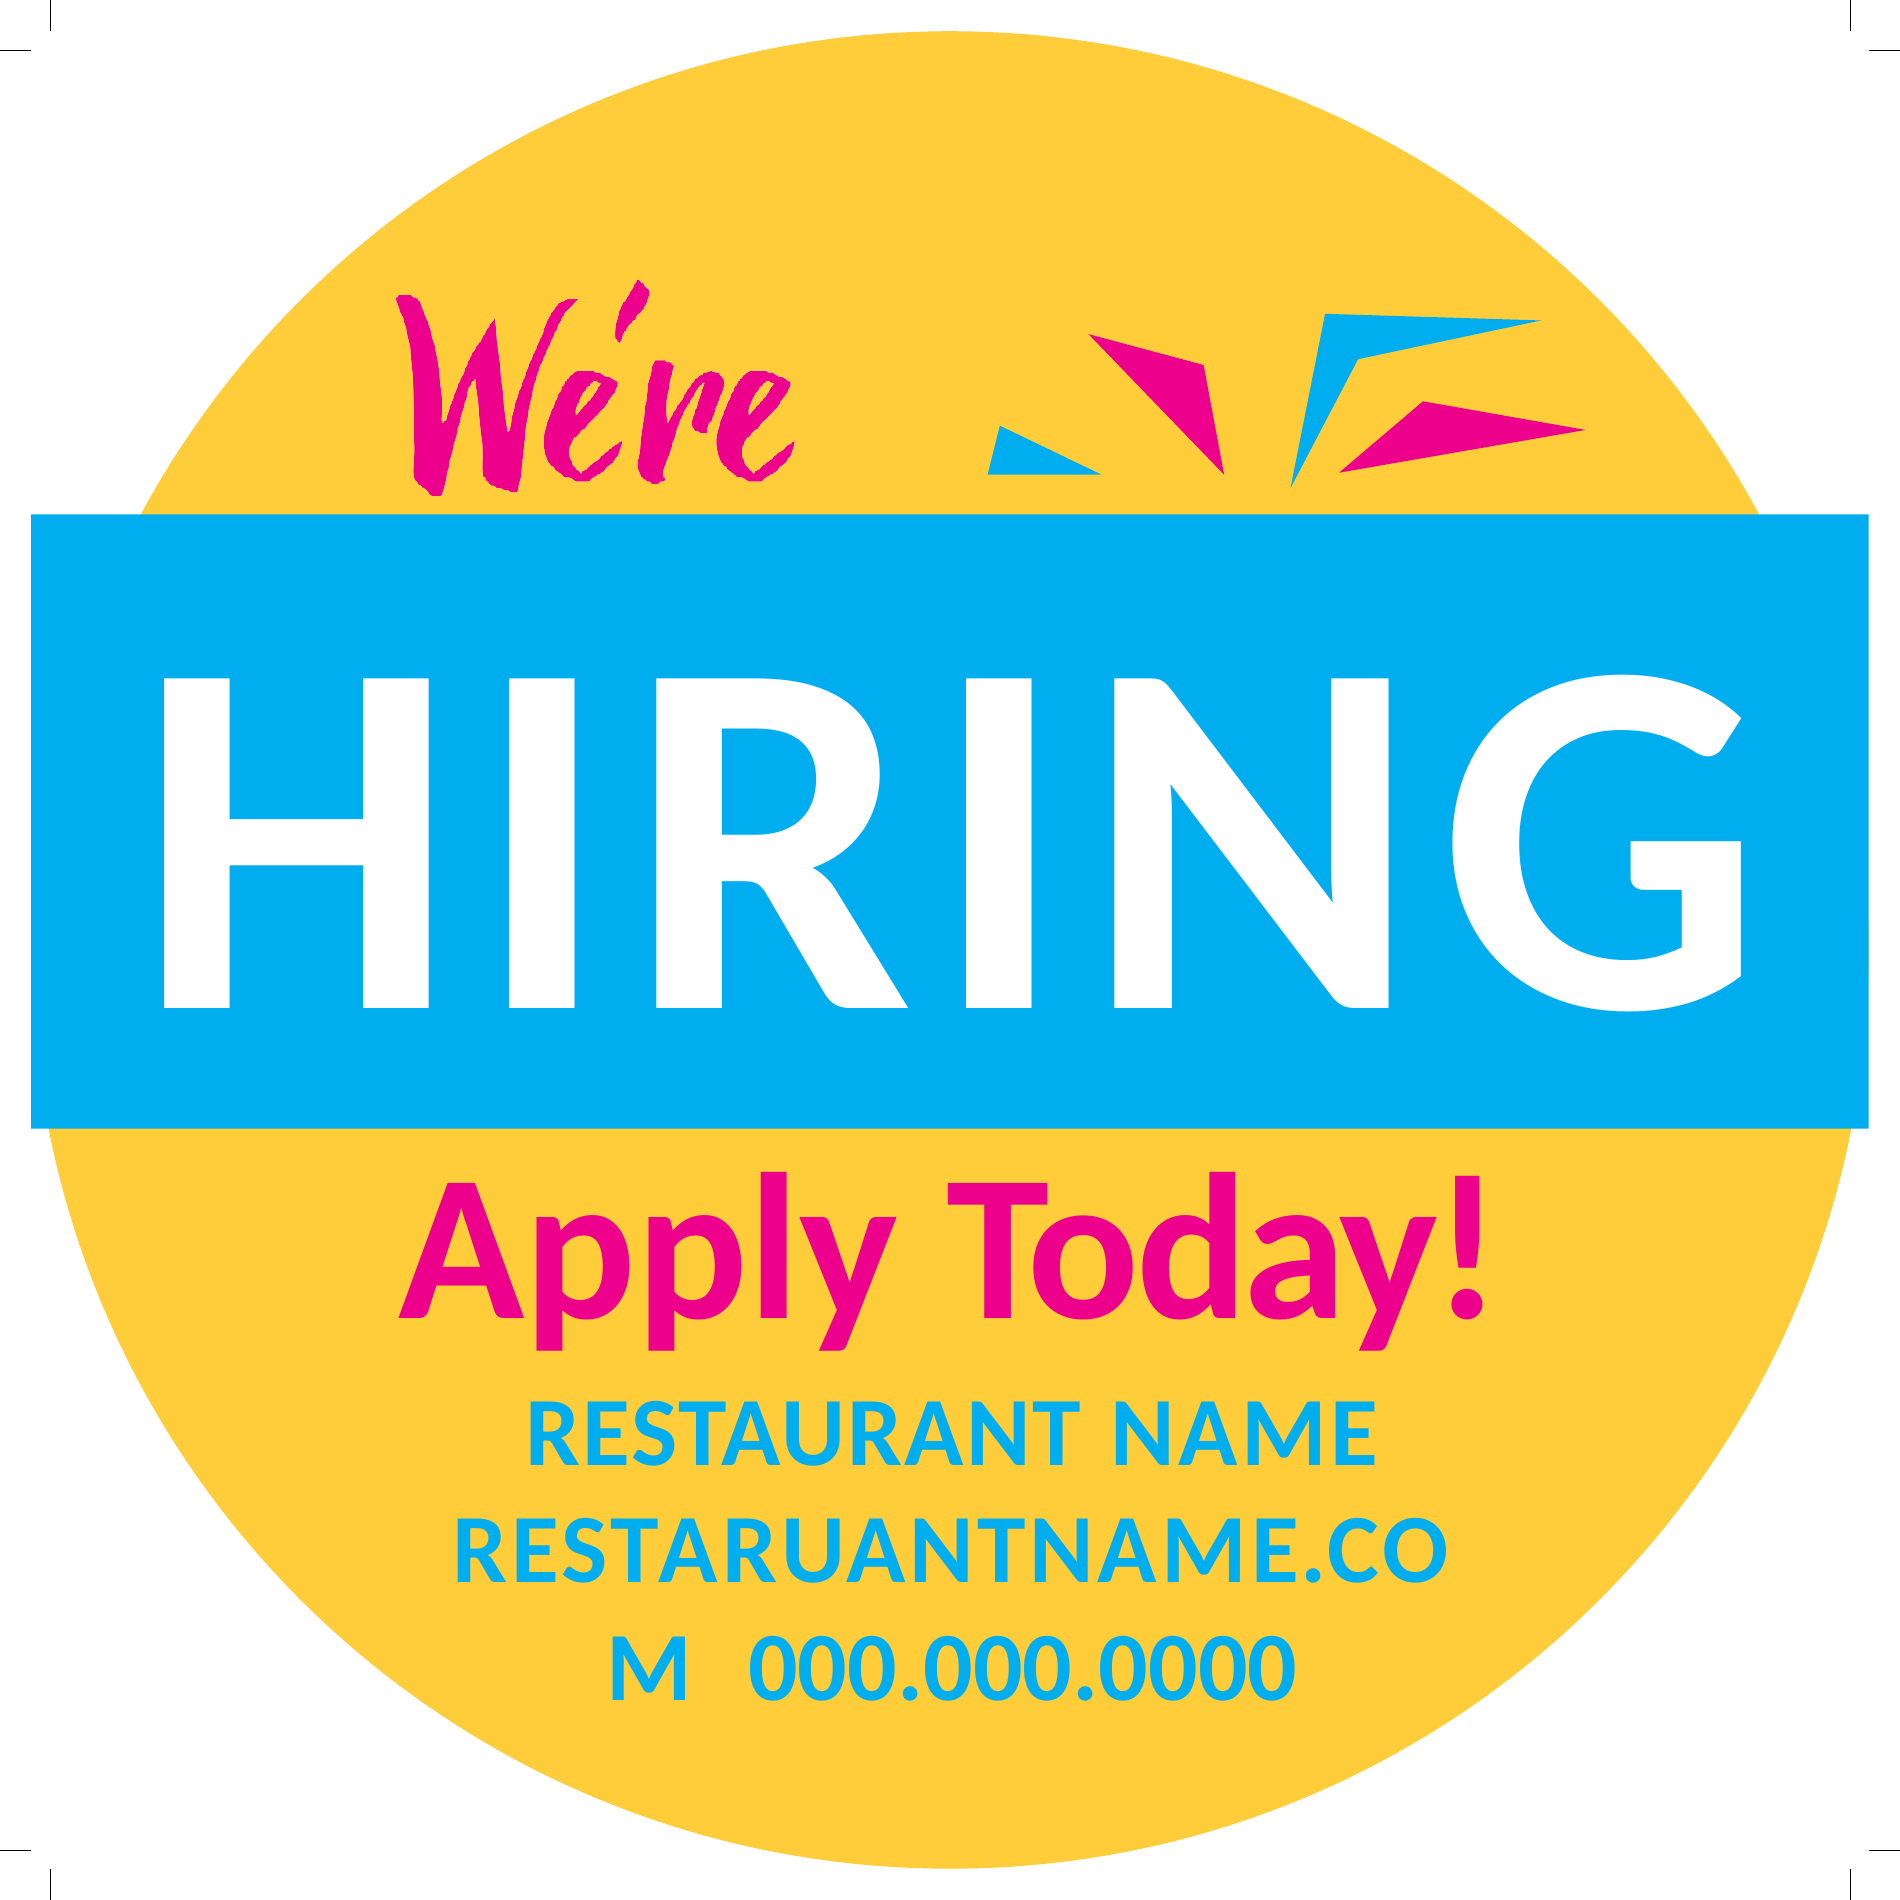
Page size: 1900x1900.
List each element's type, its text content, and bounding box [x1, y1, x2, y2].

text_box Apply Today! RESTAURANT NAME RESTARUANTNAME.COM 000.000.0000 [309, 1111, 1591, 1720]
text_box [987, 333, 1225, 476]
text_box [1591, 514, 1869, 1129]
title HIRING [134, 498, 1766, 1111]
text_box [1290, 313, 1586, 489]
text_box [31, 514, 309, 1129]
picture [396, 280, 795, 496]
